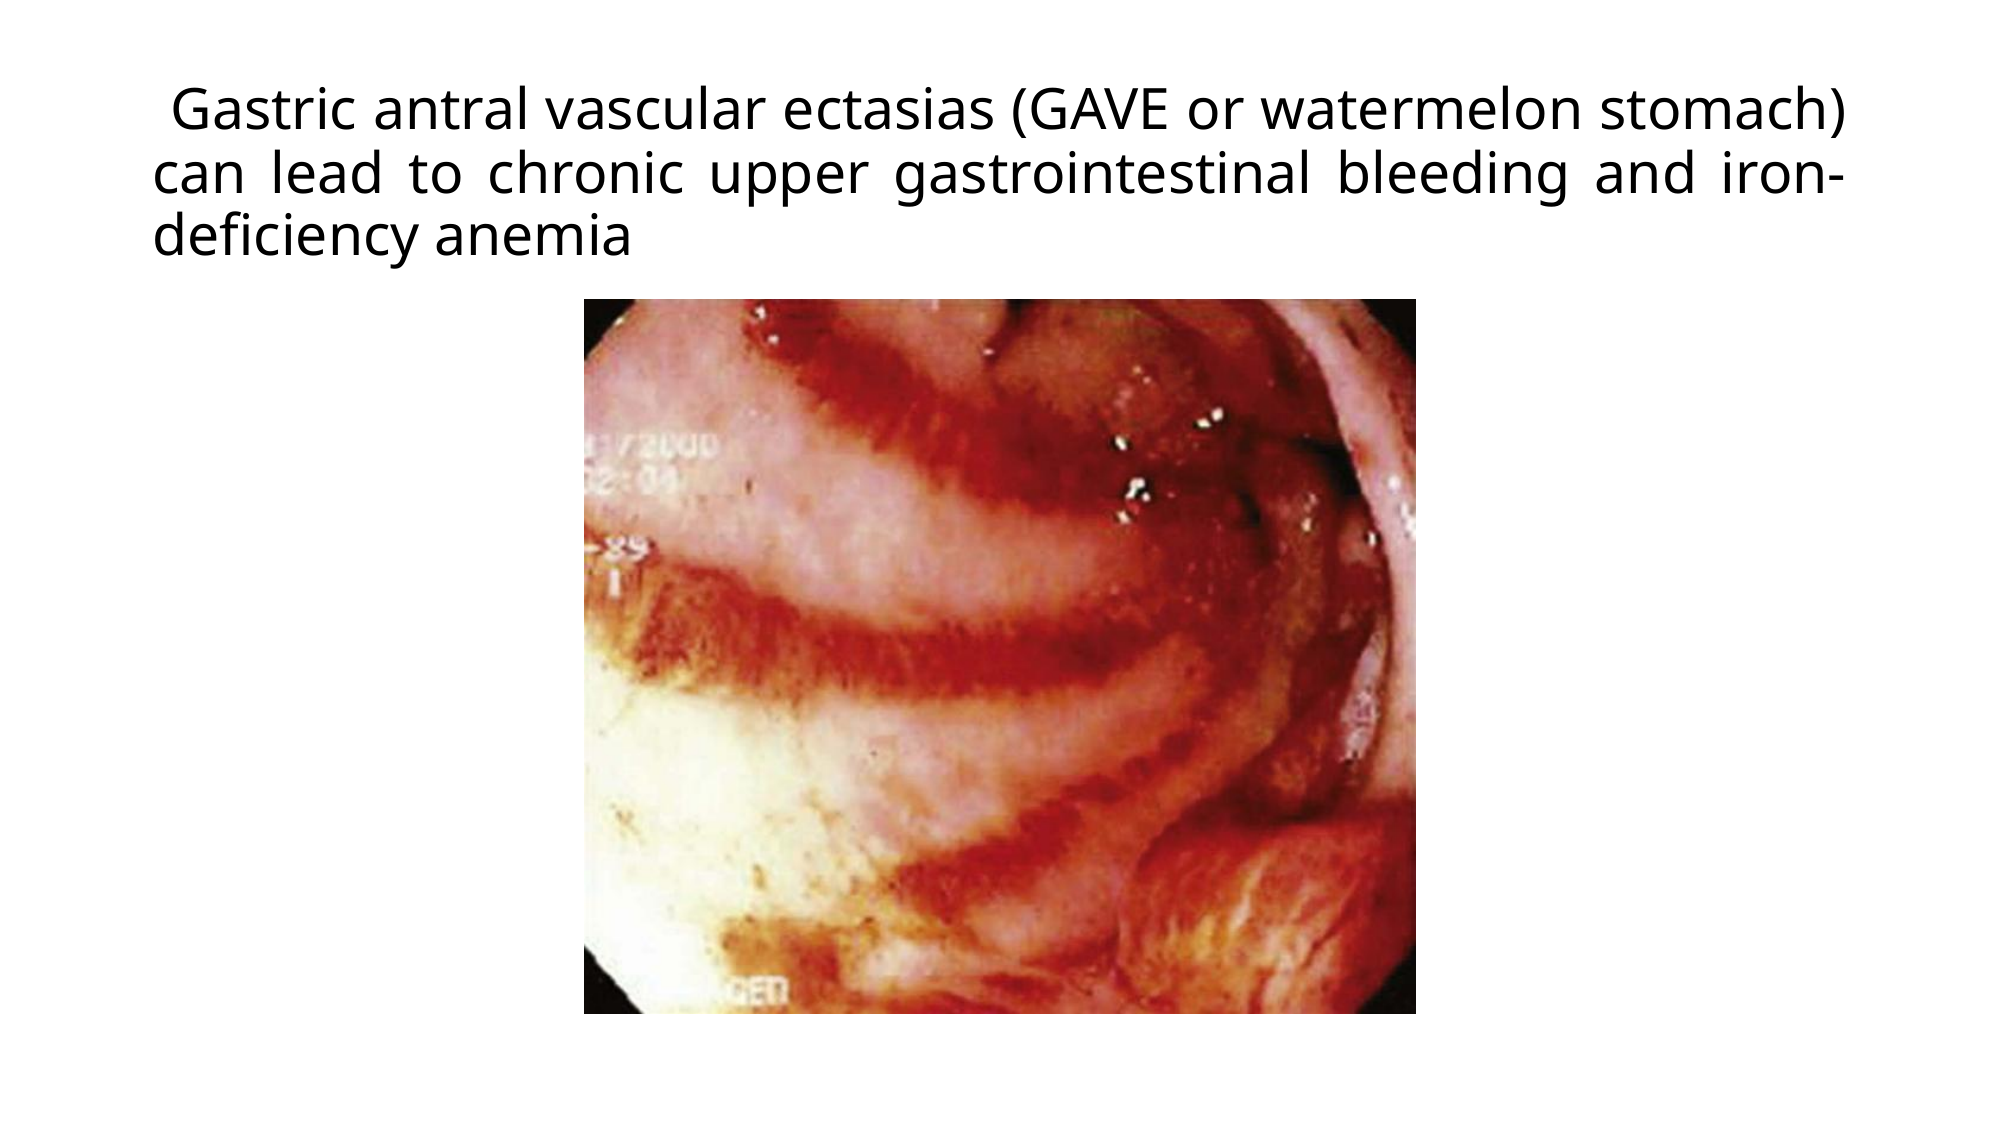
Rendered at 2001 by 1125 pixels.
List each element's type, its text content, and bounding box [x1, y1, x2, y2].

title Gastric antral vascular ectasias (GAVE or watermelon stomach) can lead to chronic upper gastrointestinal bleeding and iron-deficiency anemia [137, 59, 1863, 278]
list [584, 299, 1416, 1014]
